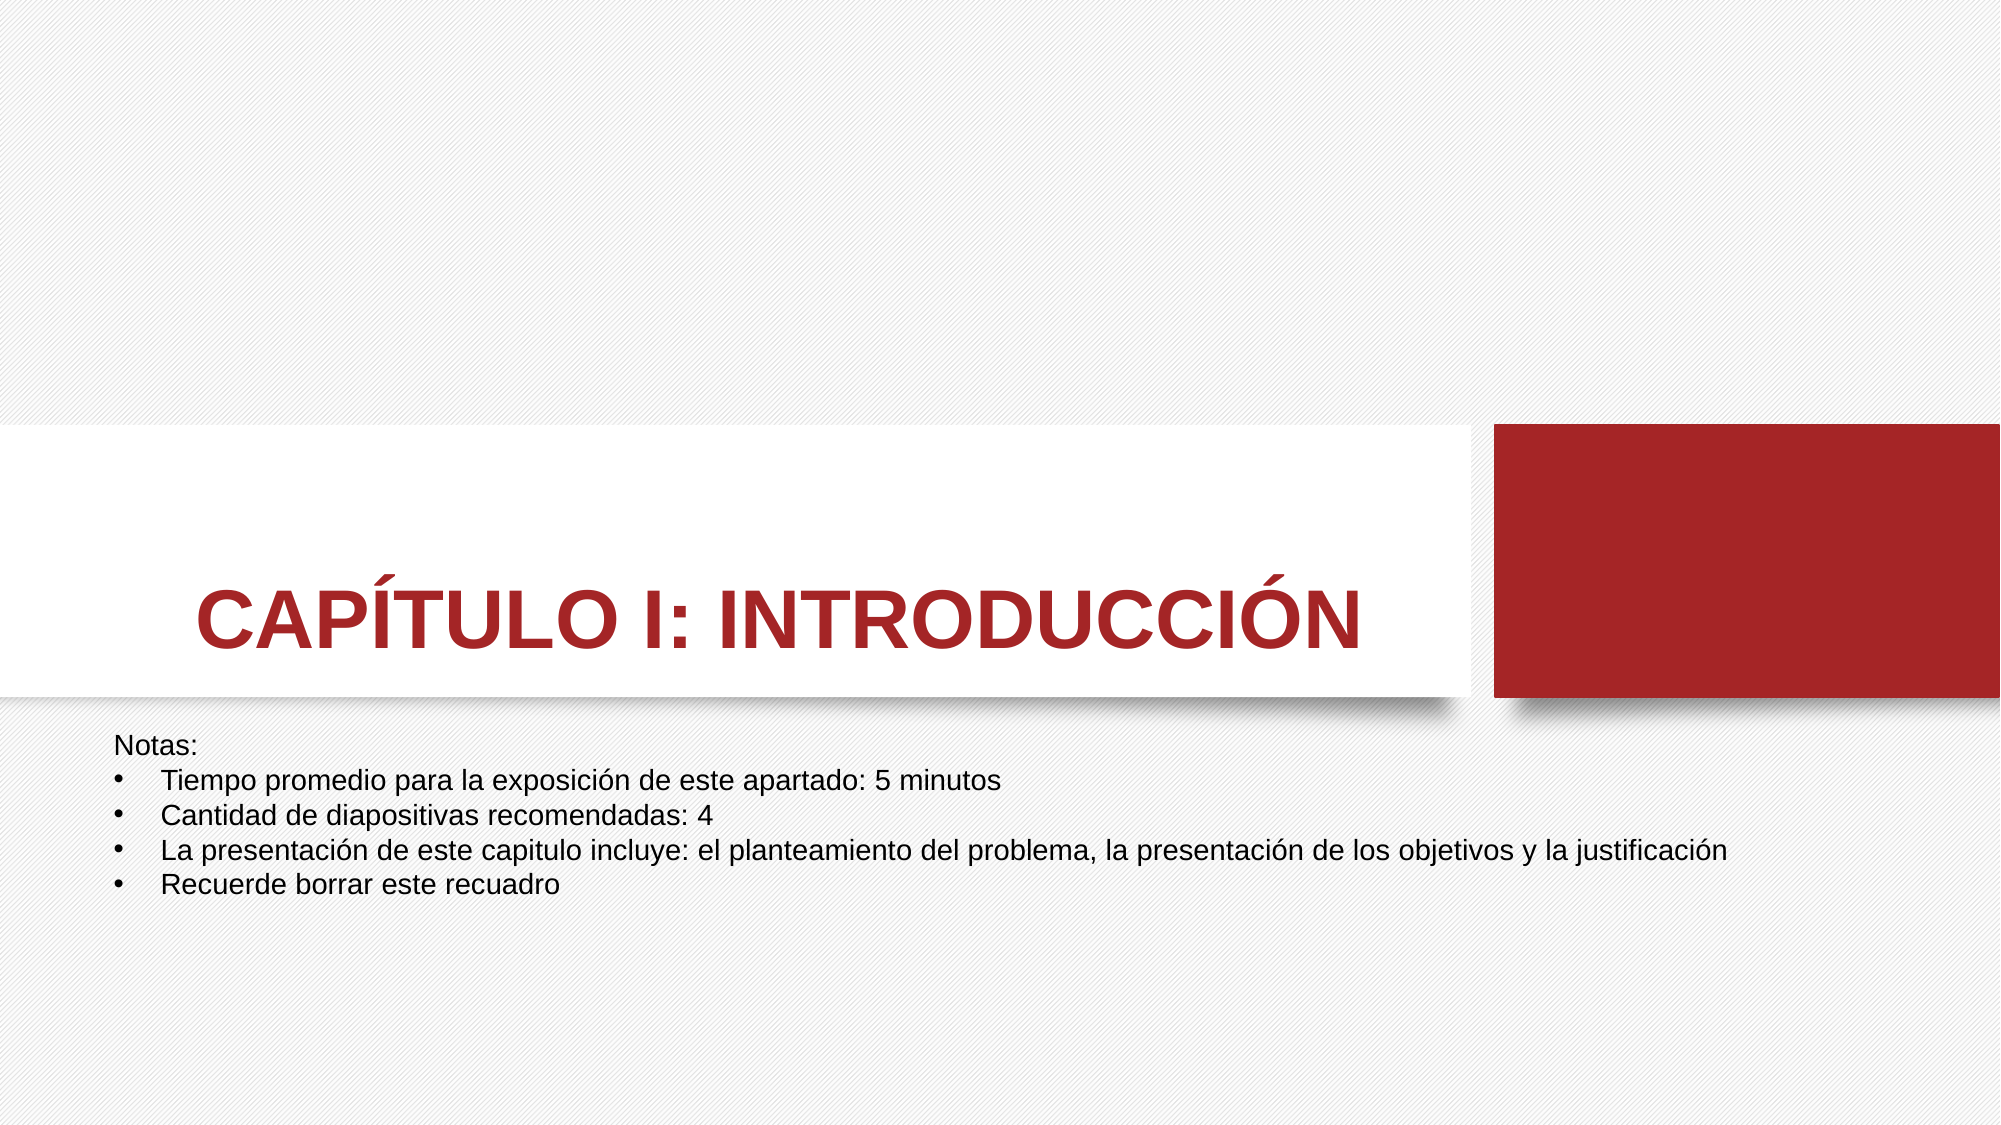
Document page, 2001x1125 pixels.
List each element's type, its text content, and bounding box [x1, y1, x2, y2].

title CAPÍTULO I: INTRODUCCIÓN [111, 448, 1448, 674]
text_box Notas: Tiempo promedio para la exposición de este apartado: 5 minutos Cantidad de diapositivas recomendadas: 4 La presentación de este capitulo incluye: el planteamiento del problema, la presentación de los objetivos y la justificación Recuerde borrar este recuadro [24, 718, 1944, 909]
picture [1494, 698, 2000, 742]
picture [0, 698, 1472, 742]
